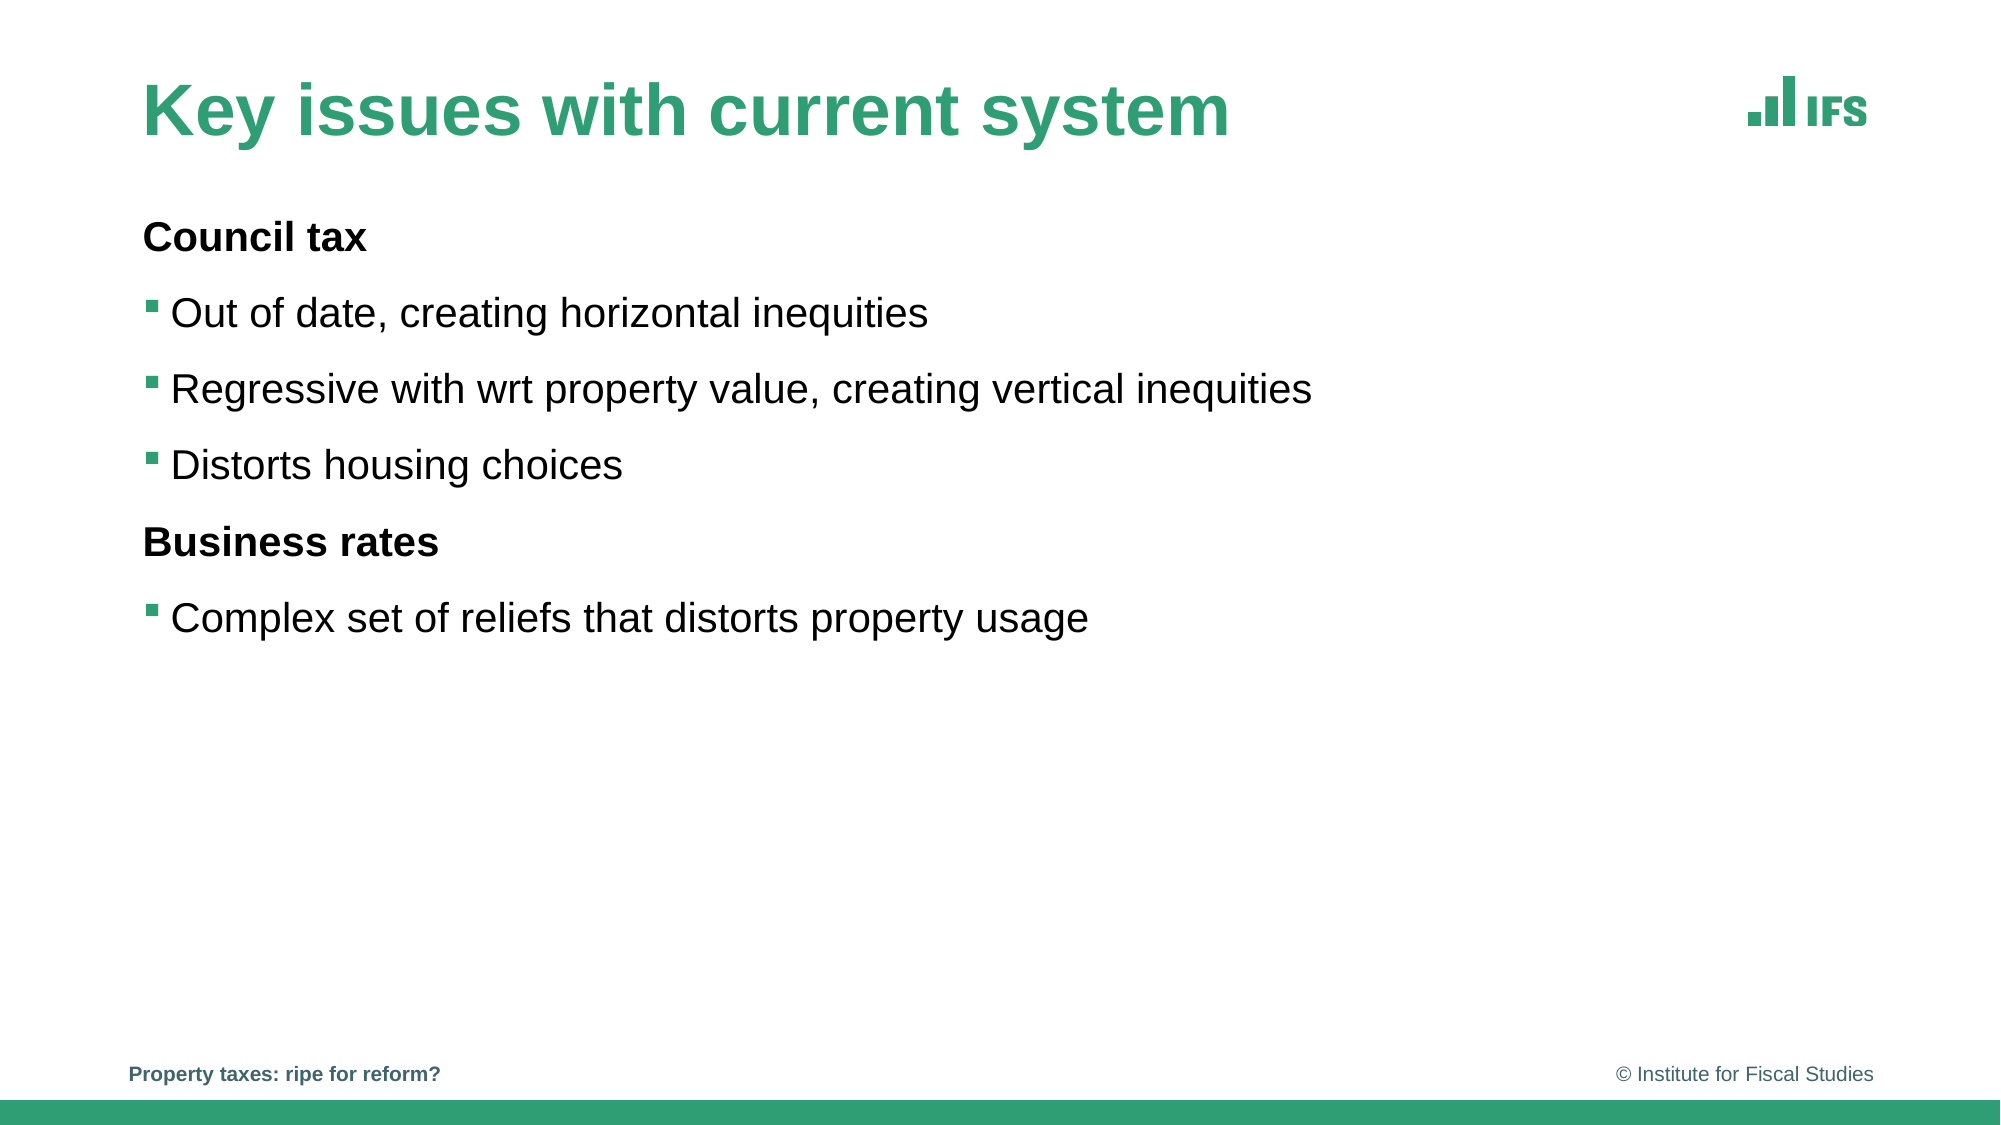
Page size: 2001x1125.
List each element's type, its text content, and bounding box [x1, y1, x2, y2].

list Council tax Out of date, creating horizontal inequities Regressive with wrt property value, creating vertical inequities Distorts housing choices Business rates Complex set of reliefs that distorts property usage [127, 202, 1835, 1014]
slide_number © Institute for Fiscal Studies [1439, 1042, 1890, 1103]
title Key issues with current system [127, 64, 1716, 159]
footer Property taxes: ripe for reform? [113, 1042, 1439, 1103]
